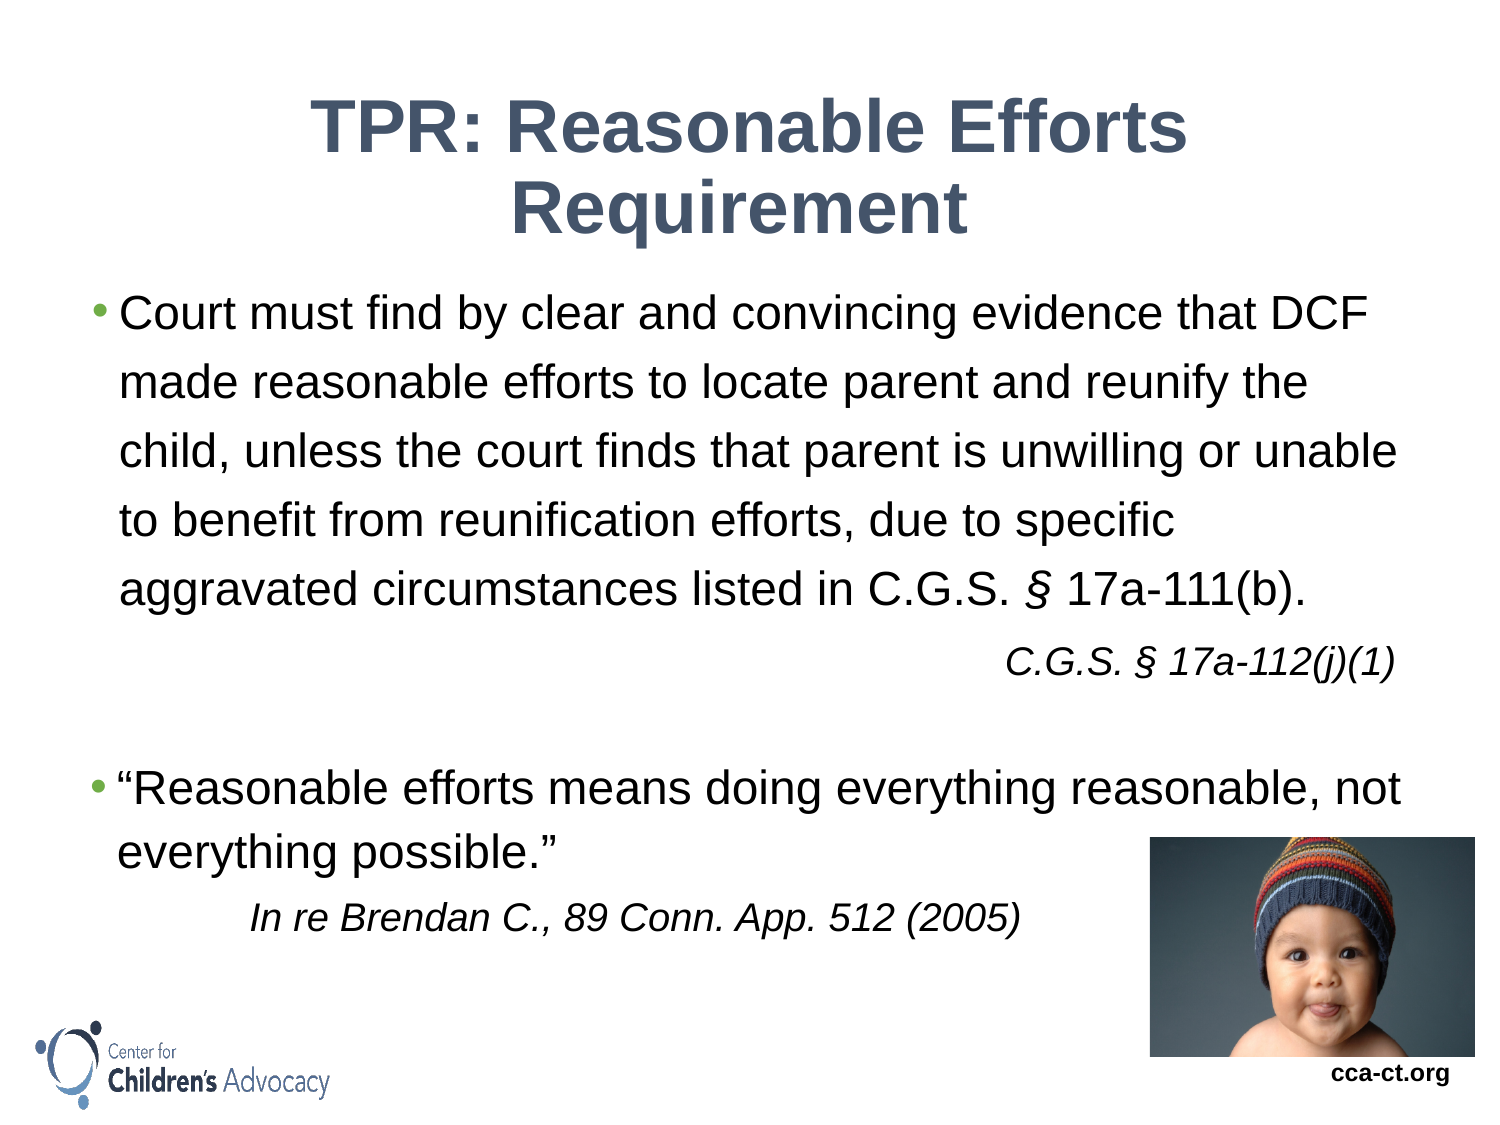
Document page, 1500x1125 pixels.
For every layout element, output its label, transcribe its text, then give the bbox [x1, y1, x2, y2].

picture [34, 1018, 331, 1116]
picture [1149, 837, 1475, 1057]
title TPR: Reasonable Efforts Requirement [103, 59, 1397, 262]
list Court must find by clear and convincing evidence that DCF made reasonable efforts to locate parent and reunify the child, unless the court finds that parent is unwilling or unable to benefit from reunification efforts, due to specific aggravated circumstances listed in C.G.S. § 17a-111(b). C.G.S. § 17a-112(j)(1) “Reasonable efforts means doing everything reasonable, not everything possible.” In re Brendan C., 89 Conn. App. 512 (2005) [75, 262, 1425, 975]
